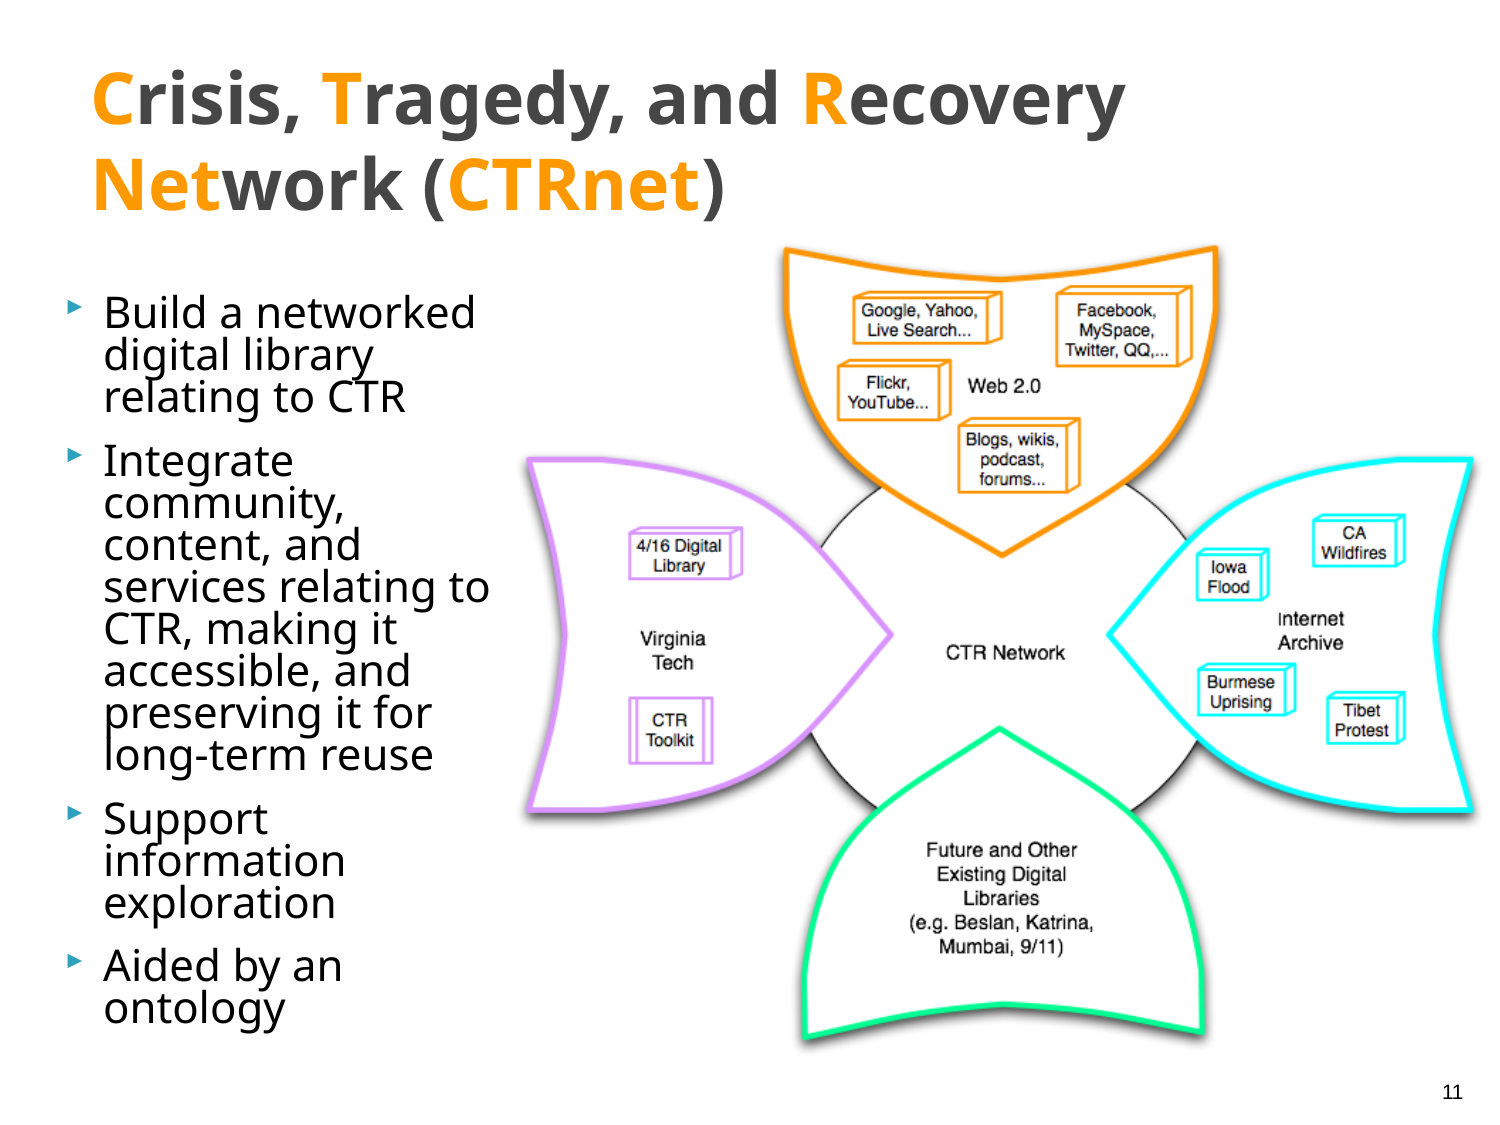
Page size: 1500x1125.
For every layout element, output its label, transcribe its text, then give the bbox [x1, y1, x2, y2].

title Crisis, Tragedy, and Recovery Network (CTRnet) [75, 45, 1425, 233]
list Build a networked digital library relating to CTR Integrate community, content, and services relating to CTR, making it accessible, and preserving it for long-term reuse Support information exploration Aided by an ontology [49, 287, 507, 1063]
picture [512, 237, 1488, 1060]
slide_number 11 [1418, 1071, 1479, 1112]
